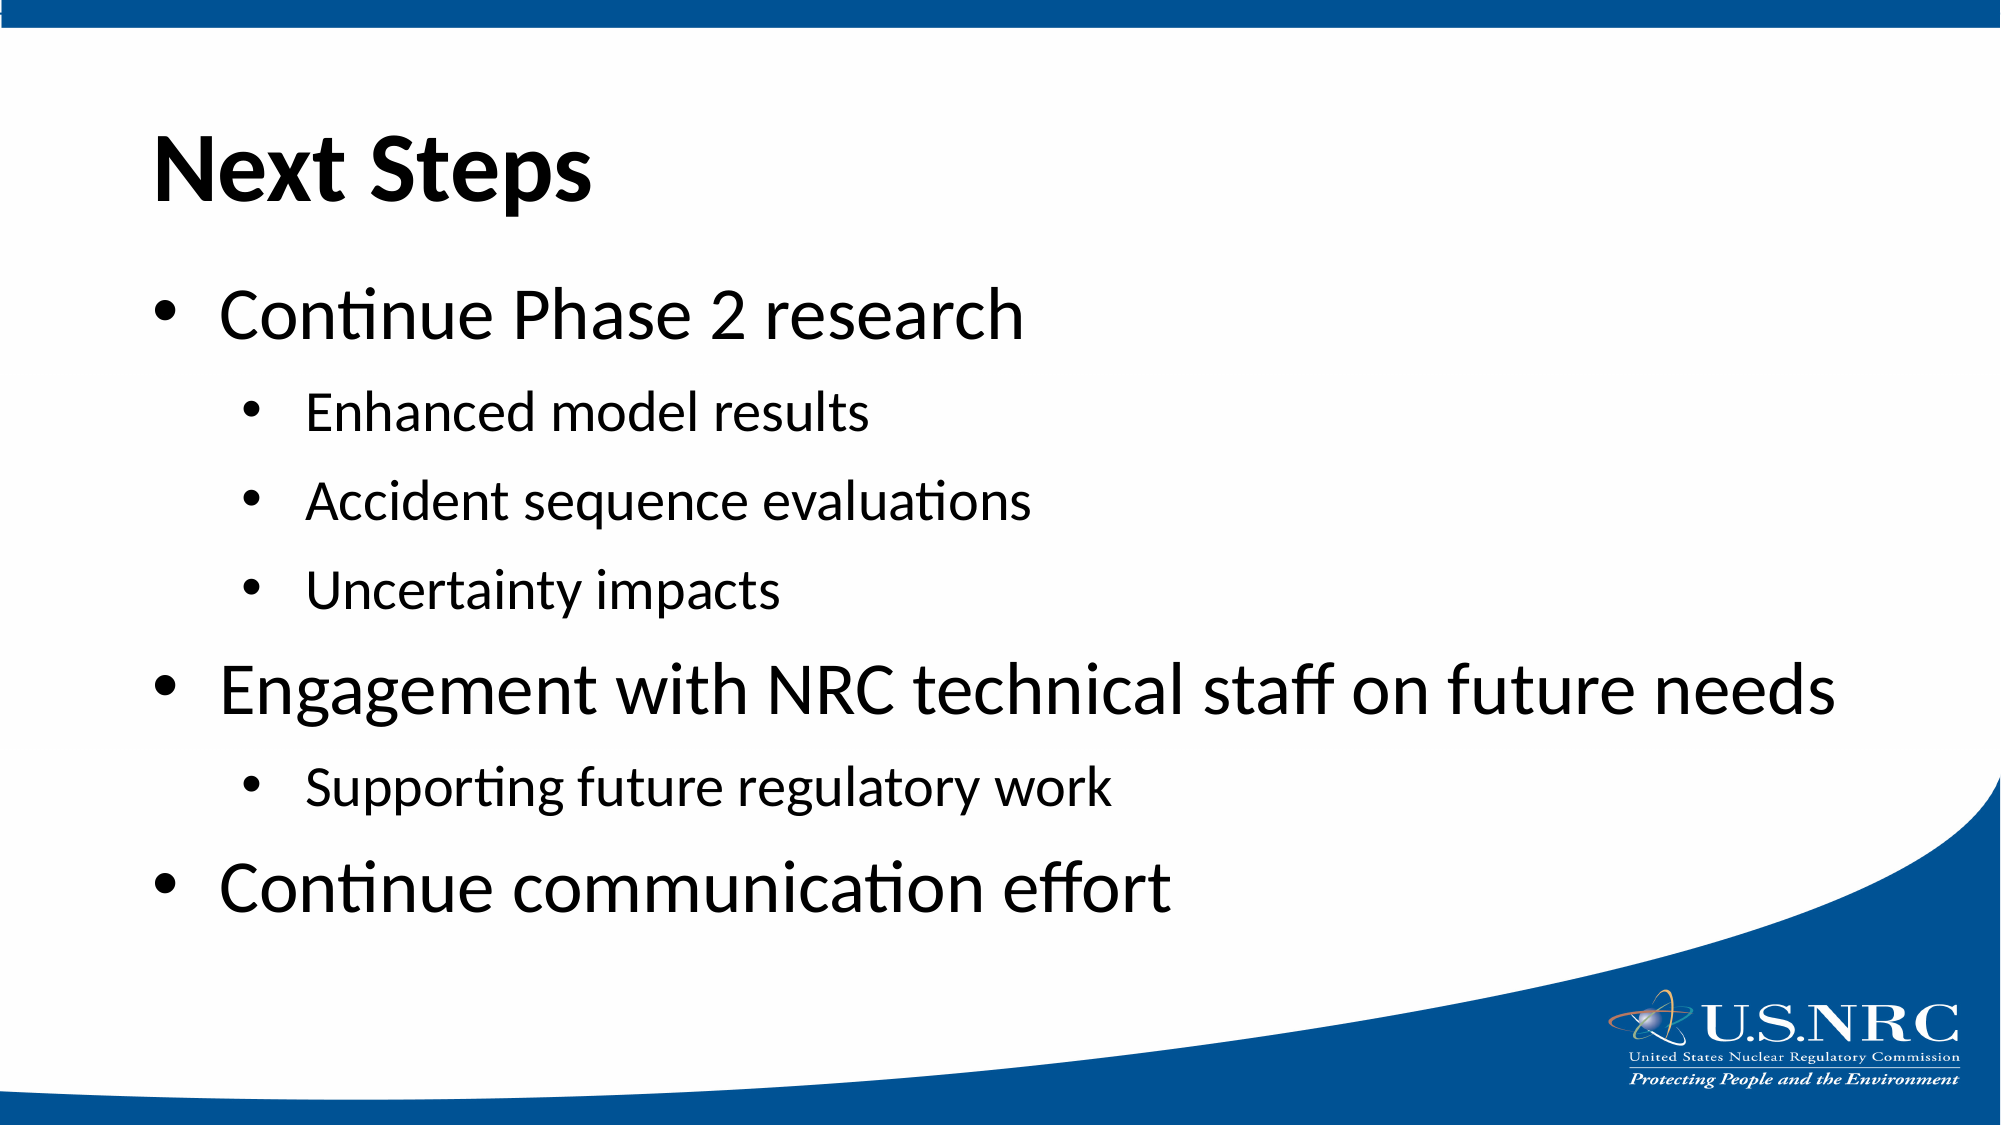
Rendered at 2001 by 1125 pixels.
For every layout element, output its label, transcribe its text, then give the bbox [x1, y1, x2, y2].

picture [0, 0, 2001, 1125]
text_box Next Steps [137, 93, 1863, 195]
text_box Continue Phase 2 research Enhanced model results Accident sequence evaluations Uncertainty impacts Engagement with NRC technical staff on future needs Supporting future regulatory work Continue communication effort [137, 257, 2000, 939]
